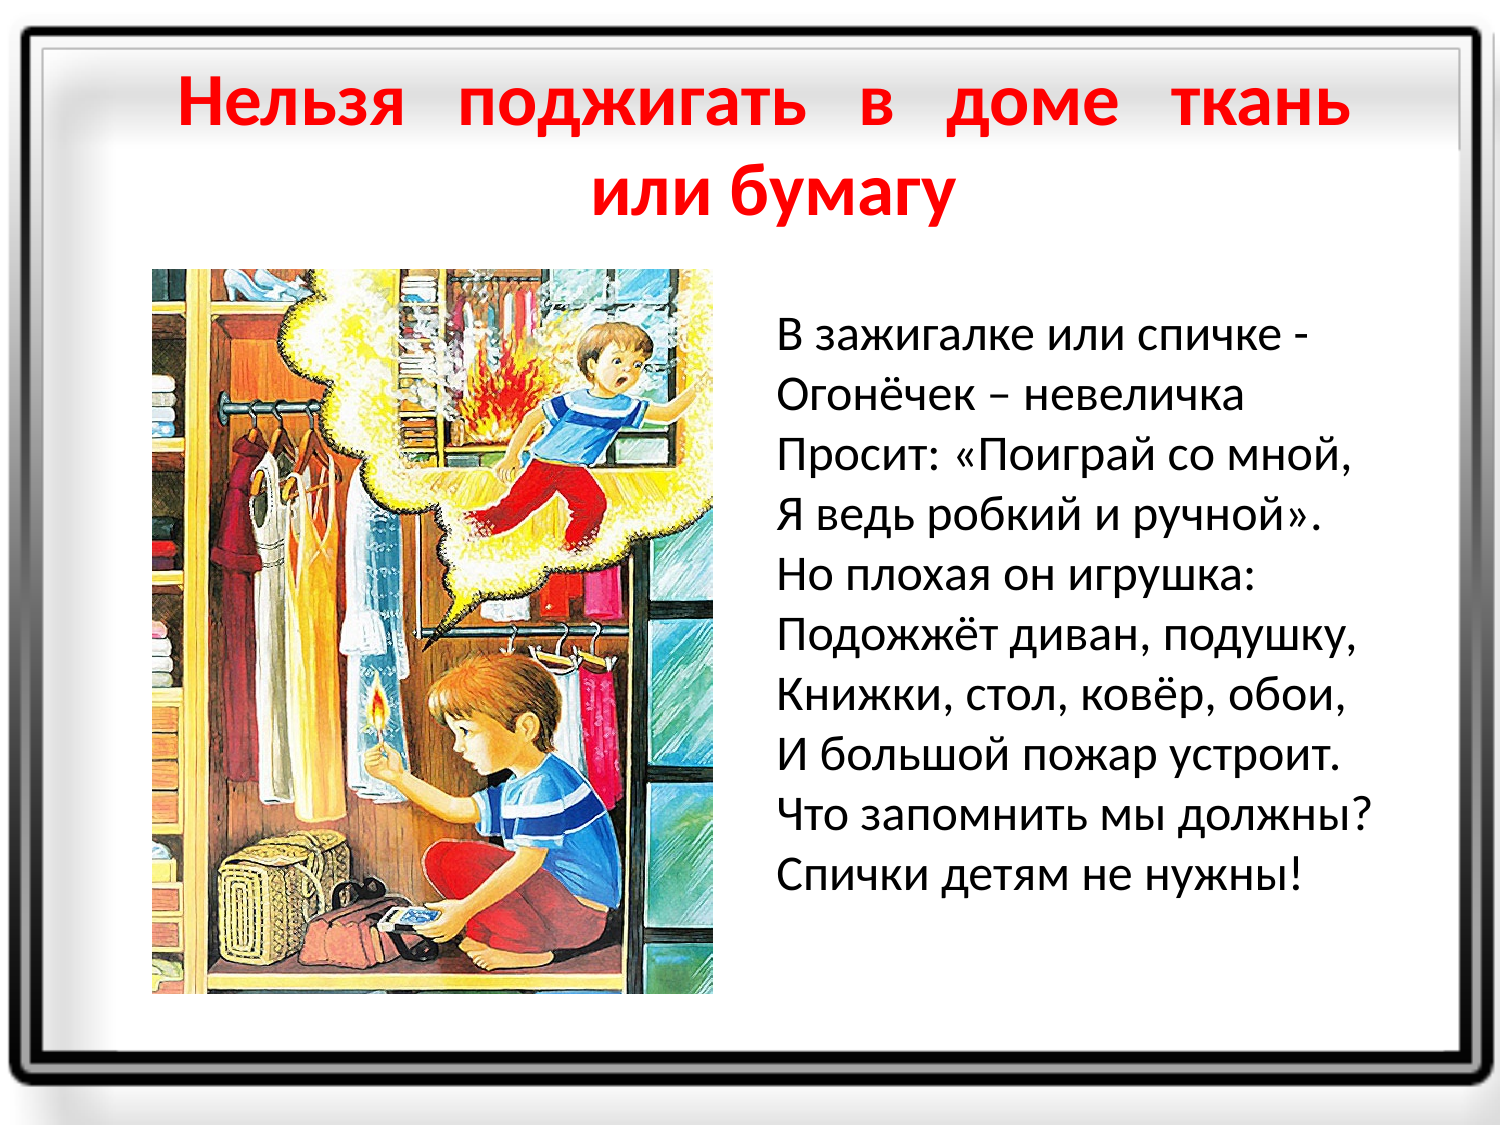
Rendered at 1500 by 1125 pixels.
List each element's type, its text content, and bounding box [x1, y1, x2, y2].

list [152, 269, 713, 994]
text_box В зажигалке или спичке - Огонёчек – невеличка Просит: «Поиграй со мной, Я ведь робкий и ручной». Но плохая он игрушка: Подожжёт диван, подушку, Книжки, стол, ковёр, обои, И большой пожар устроит. Что запомнить мы должны? Спички детям не нужны! [761, 292, 1430, 908]
picture [0, 0, 1500, 1125]
title Нельзя поджигать в доме ткань или бумагу [46, 35, 1500, 247]
